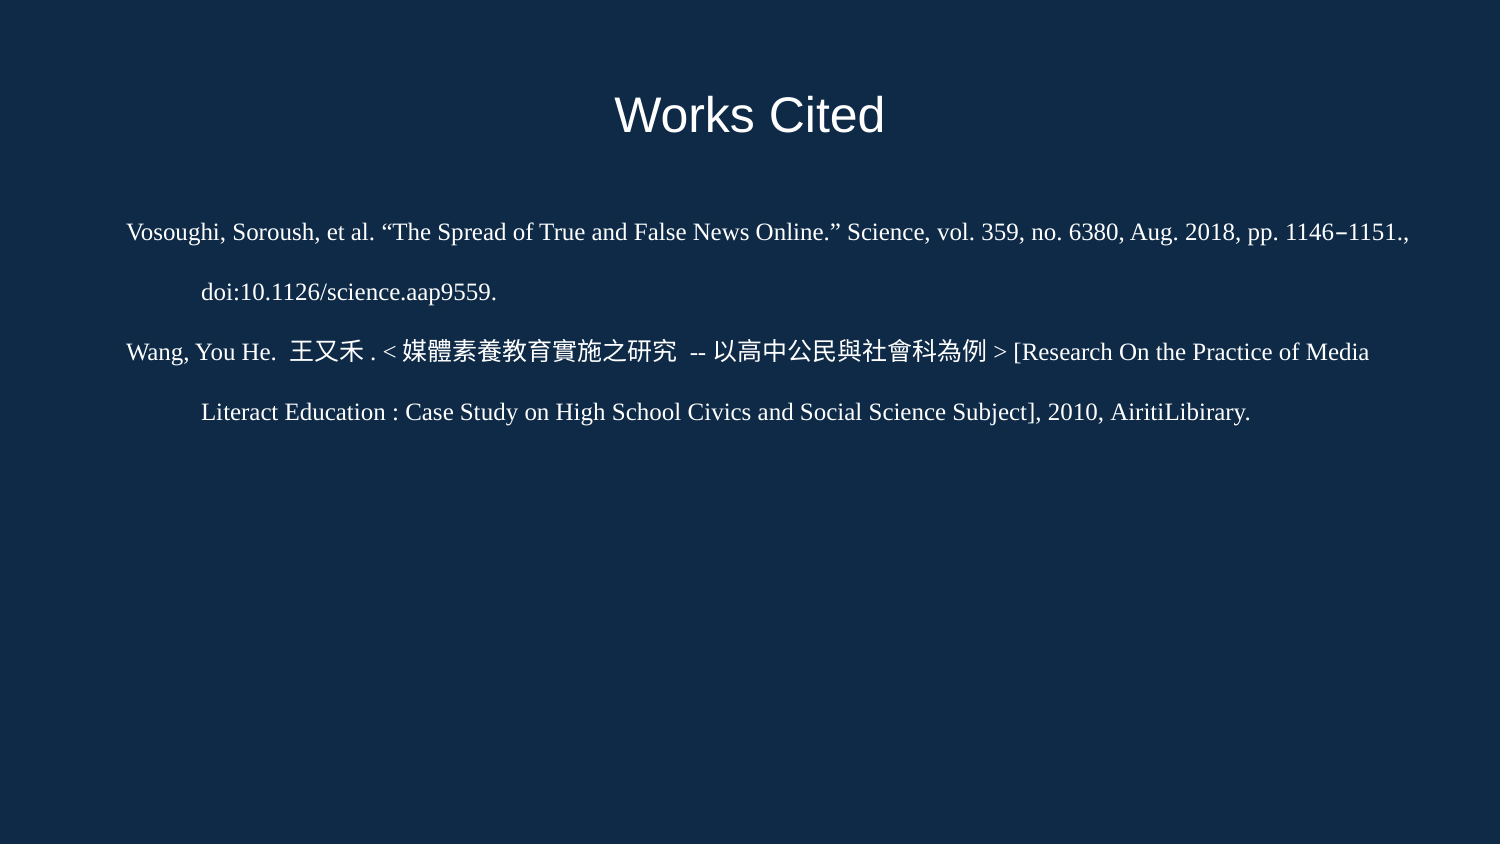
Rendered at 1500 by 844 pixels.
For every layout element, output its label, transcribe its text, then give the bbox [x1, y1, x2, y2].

title Vosoughi, Soroush, et al. “The Spread of True and False News Online.” Science, vol. 359, no. 6380, Aug. 2018, pp. 1146–1151., doi:10.1126/science.aap9559. Wang, You He. 王又禾. <媒體素養教育實施之研究 --以高中公民與社會科為例> [Research On the Practice of Media Literact Education : Case Study on High School Civics and Social Science Subject], 2010, AiritiLibirary. [110, 170, 1455, 799]
title Works Cited [171, 67, 1328, 147]
